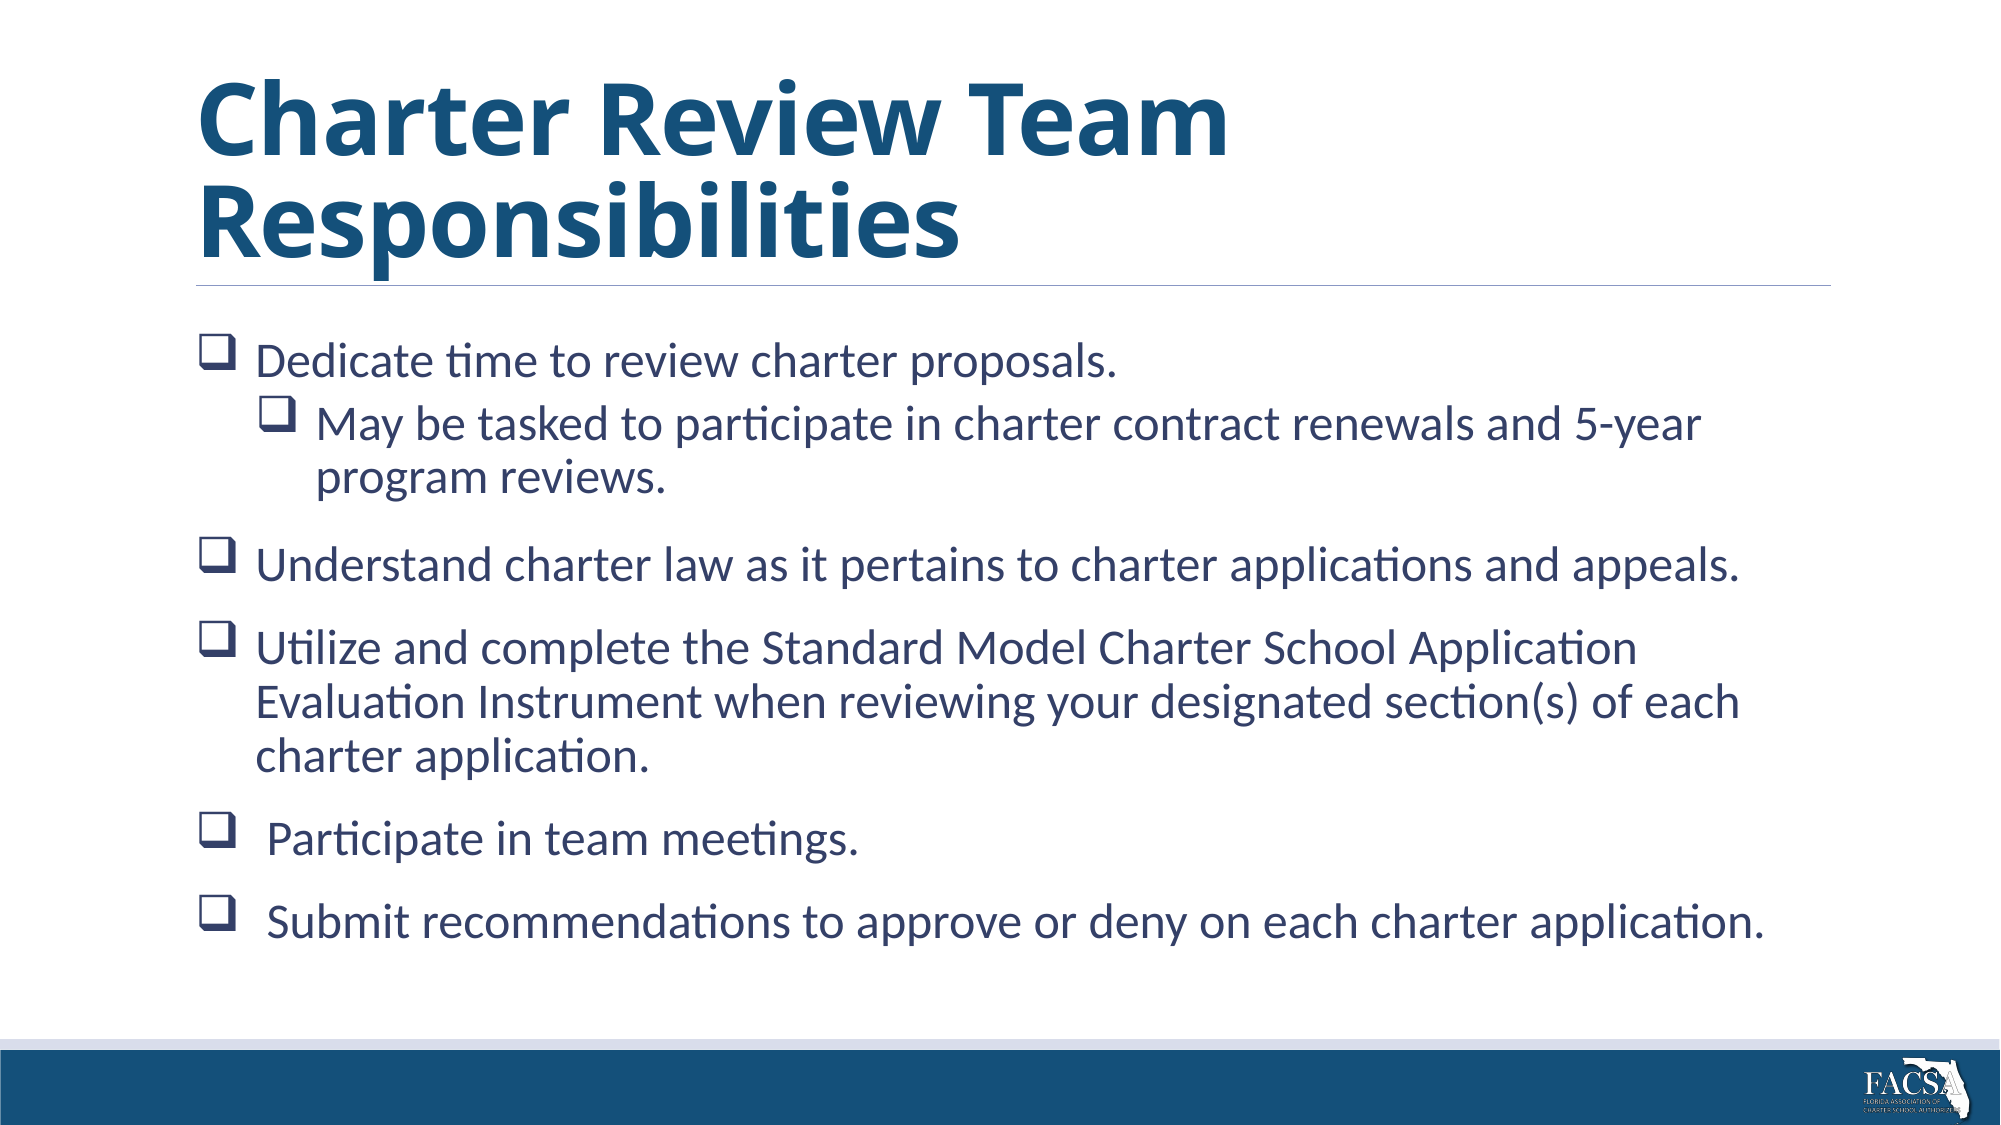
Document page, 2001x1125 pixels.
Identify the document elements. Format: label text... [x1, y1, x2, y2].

picture [1863, 1055, 1975, 1125]
list Dedicate time to review charter proposals. May be tasked to participate in charter contract renewals and 5-year program reviews. Understand charter law as it pertains to charter applications and appeals. Utilize and complete the Standard Model Charter School Application Evaluation Instrument when reviewing your designated section(s) of each charter application. Participate in team meetings. Submit recommendations to approve or deny on each charter application. [195, 327, 1830, 1033]
title Charter Review Team Responsibilities [180, 47, 1830, 285]
